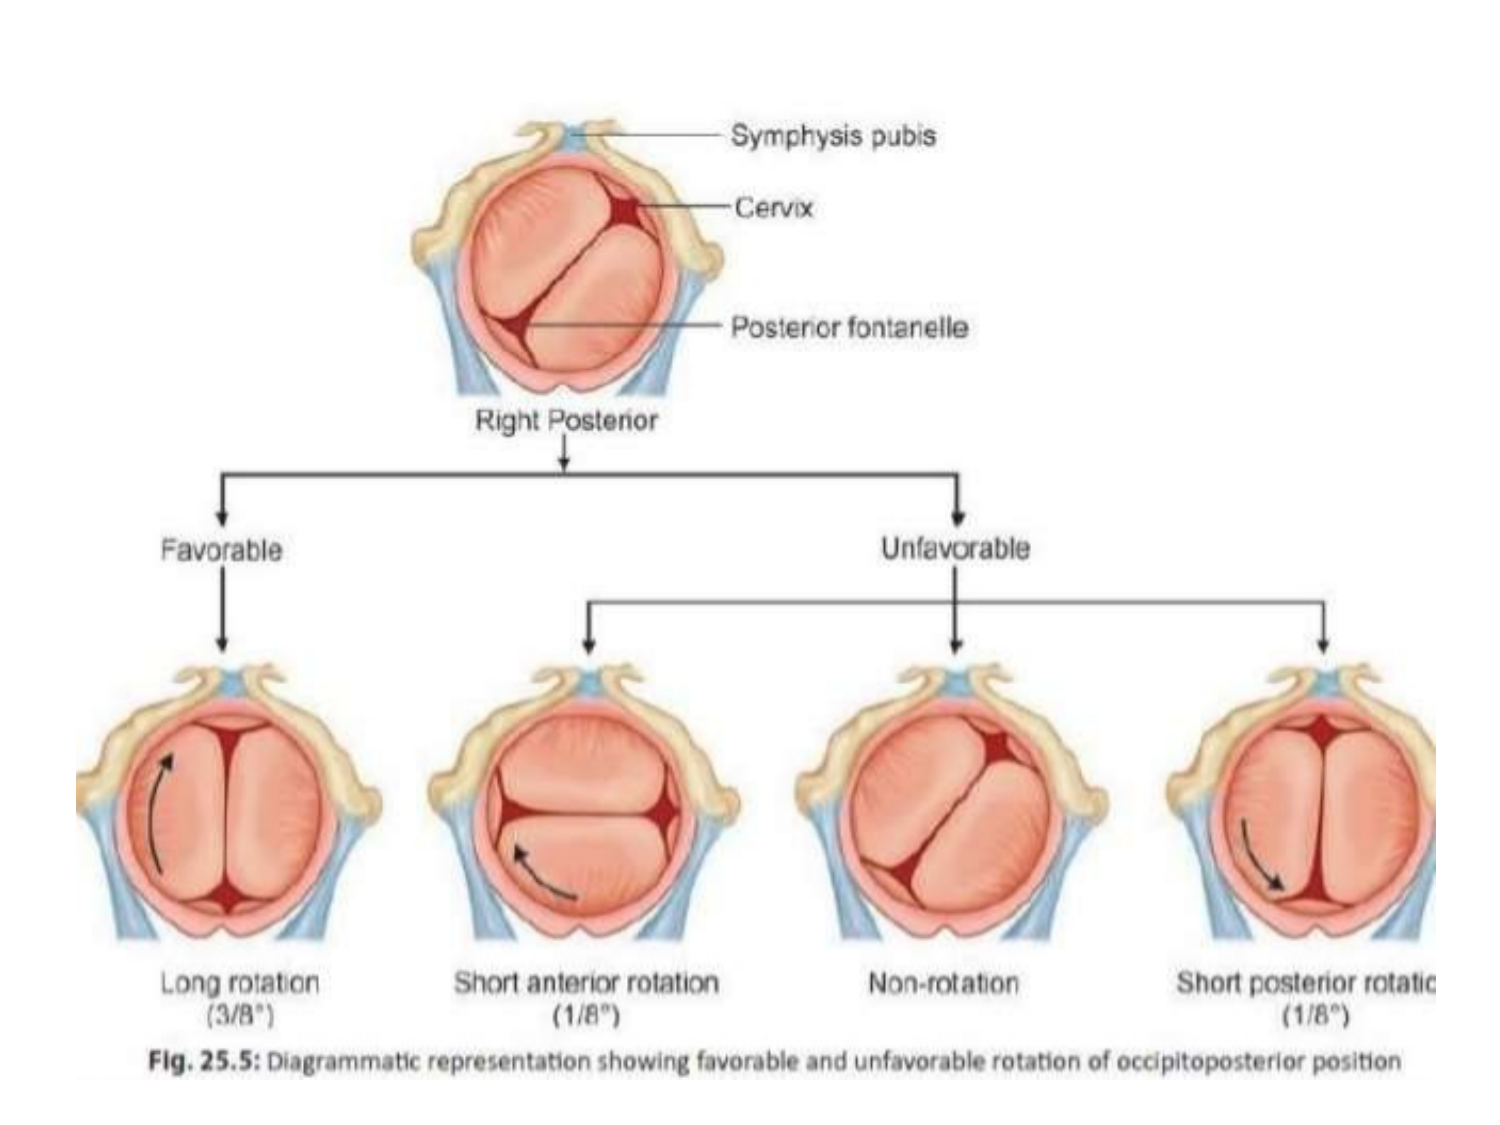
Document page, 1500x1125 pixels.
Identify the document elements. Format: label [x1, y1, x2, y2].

list [76, 87, 1436, 1080]
